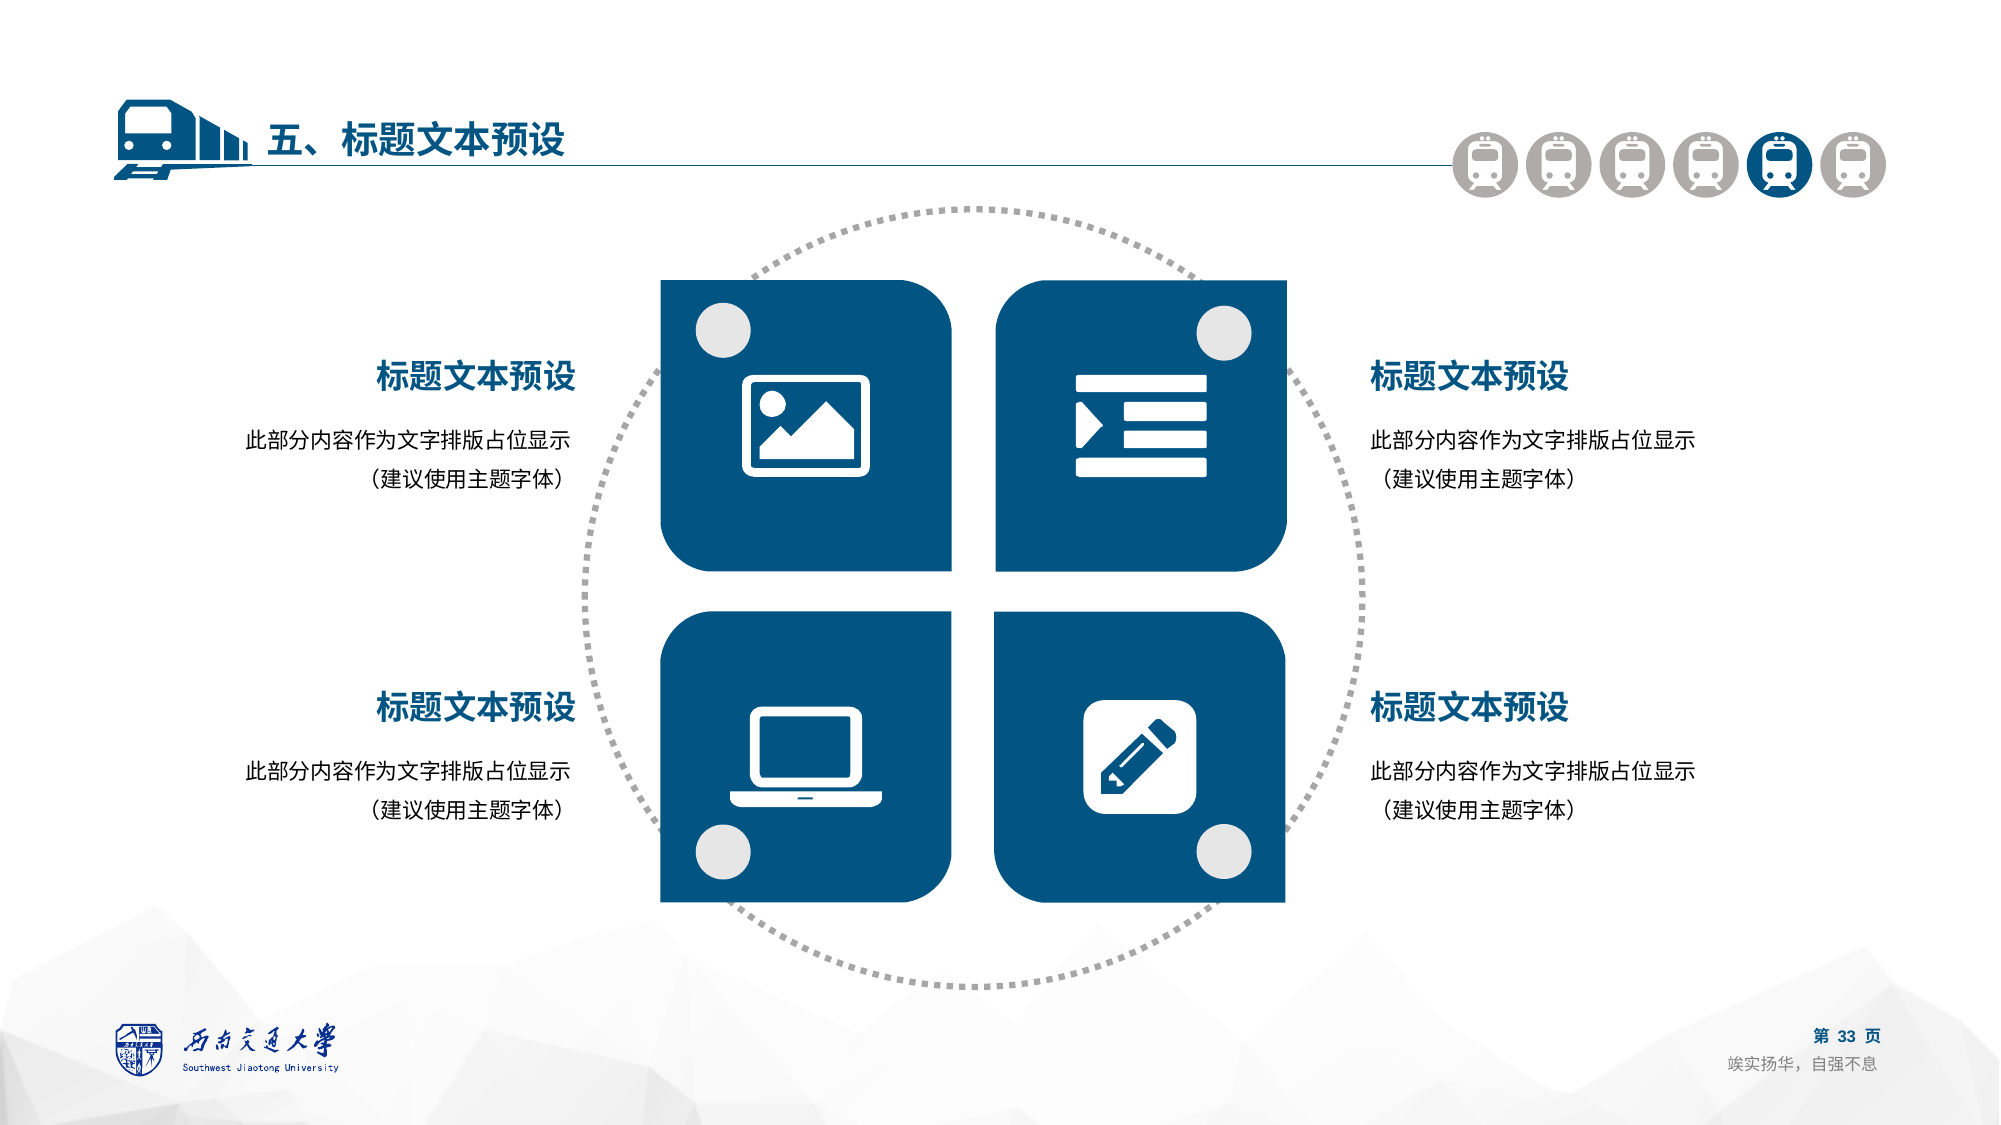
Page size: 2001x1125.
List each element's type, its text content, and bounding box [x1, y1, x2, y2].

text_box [1311, 679, 1836, 835]
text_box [164, 348, 636, 504]
footer 竢实扬华，自强不息 [1727, 1055, 1882, 1076]
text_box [1311, 348, 1836, 504]
text_box [583, 208, 1364, 988]
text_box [994, 611, 1286, 903]
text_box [660, 611, 952, 903]
list 五、标题文本预设 [266, 121, 790, 163]
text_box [660, 280, 952, 572]
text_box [995, 280, 1287, 572]
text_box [164, 679, 636, 835]
slide_number 第 页 [1727, 1023, 1882, 1048]
